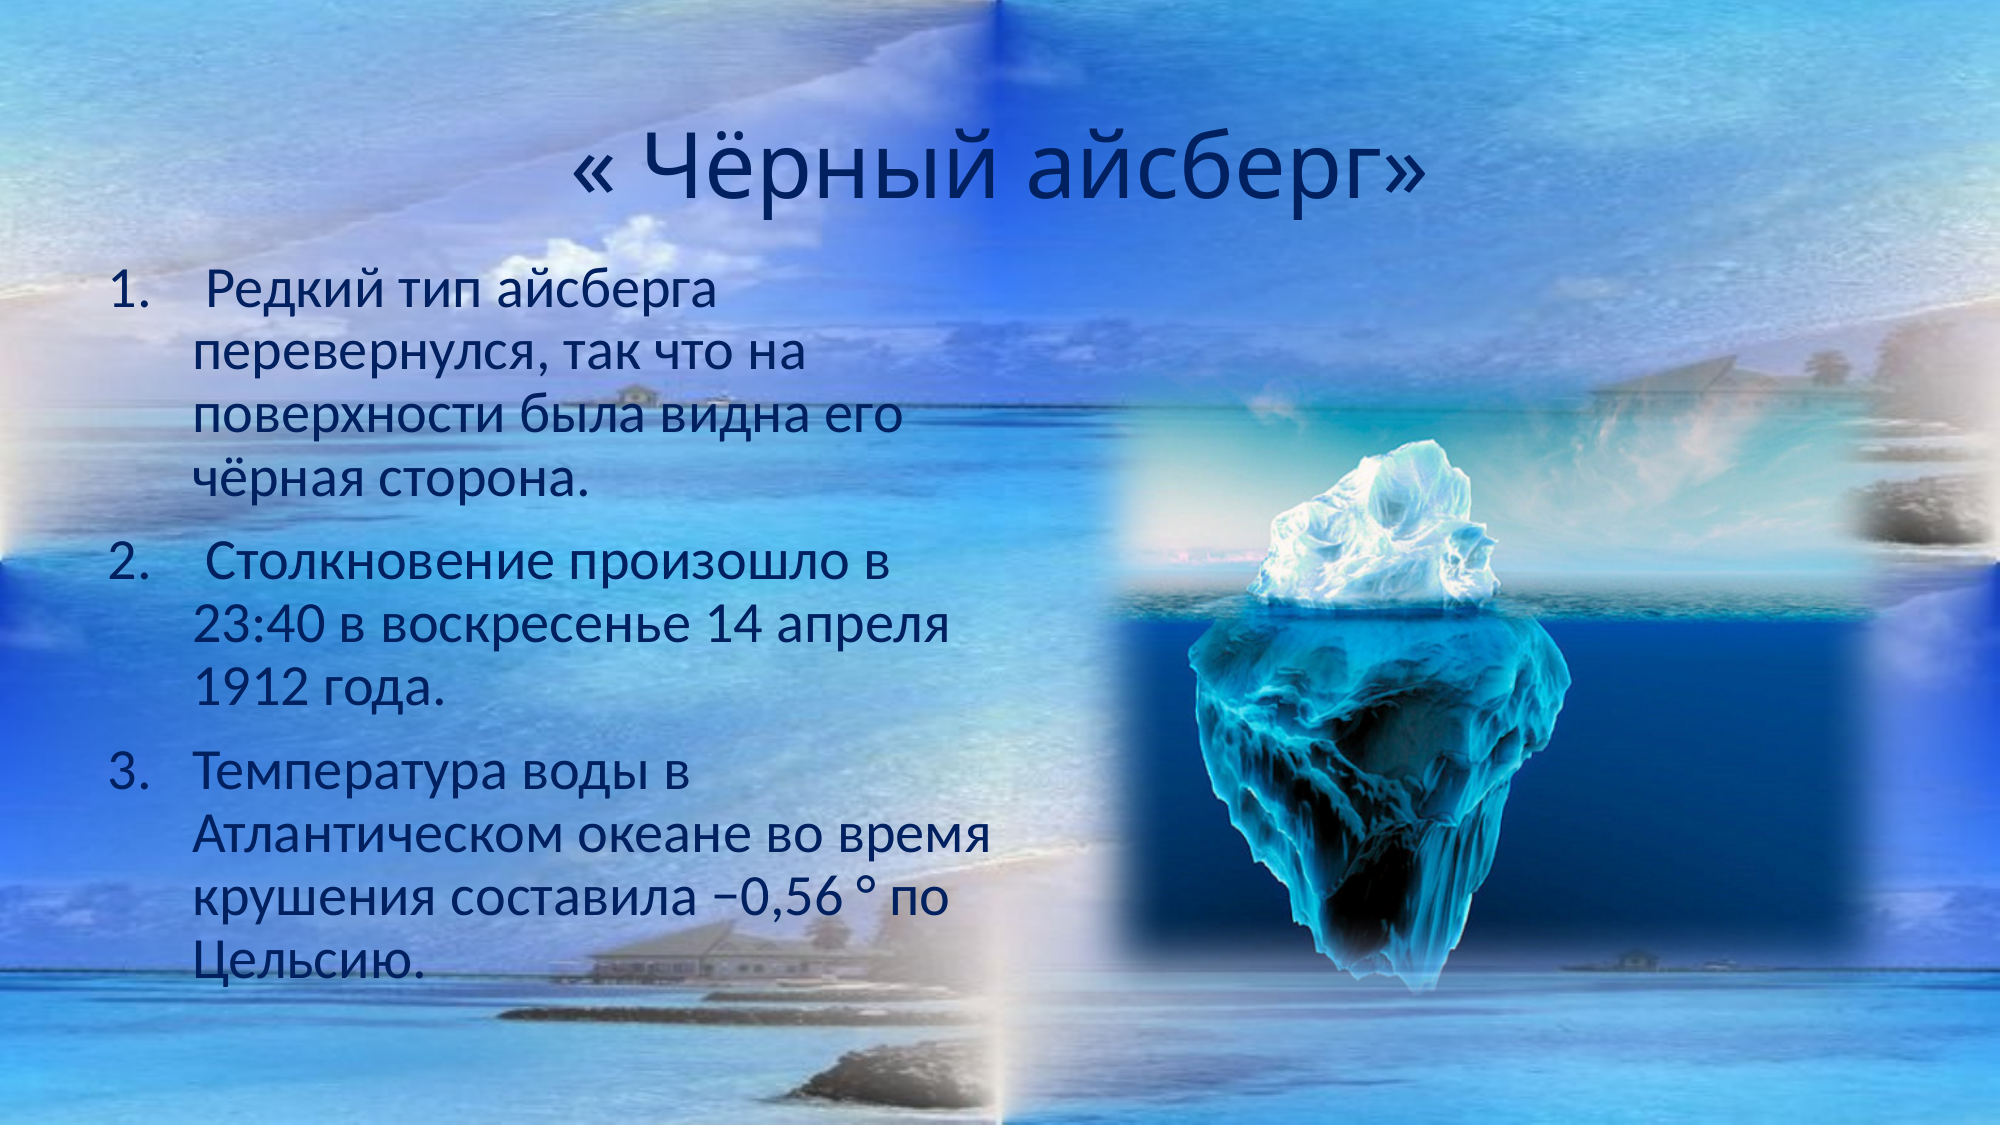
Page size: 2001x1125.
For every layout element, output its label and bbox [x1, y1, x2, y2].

picture [0, 0, 2000, 1125]
list [1068, 346, 1919, 1014]
